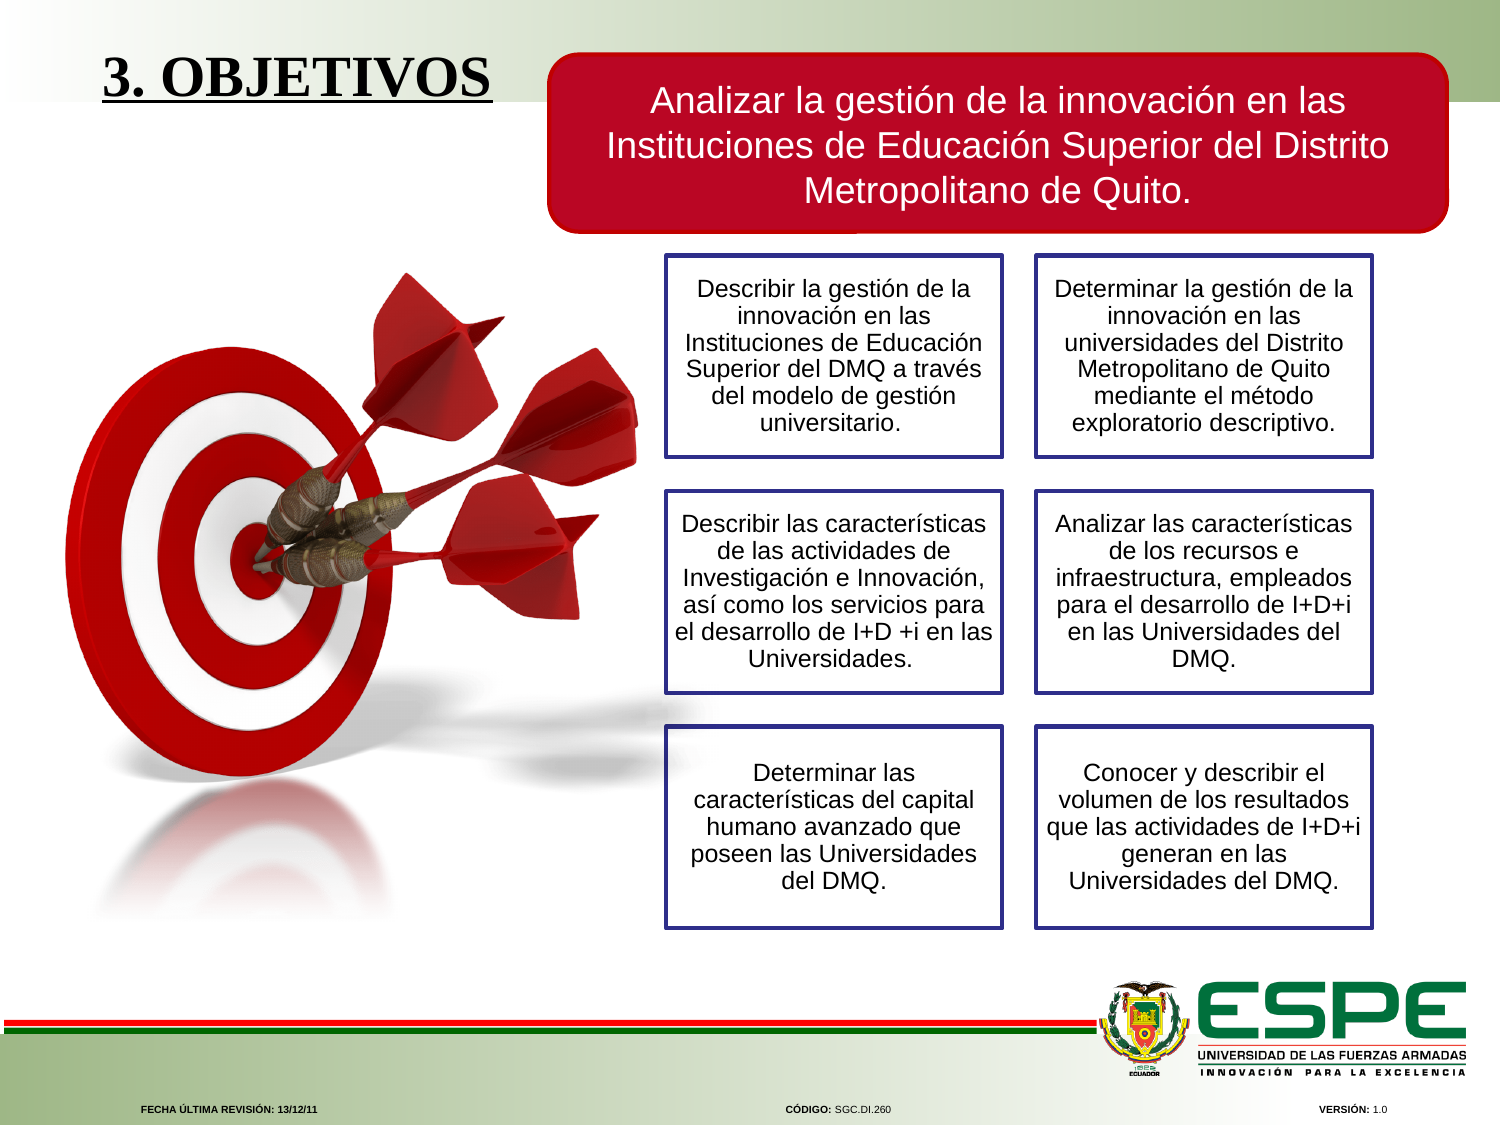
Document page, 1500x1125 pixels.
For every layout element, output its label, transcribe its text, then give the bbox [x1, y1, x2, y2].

footer CÓDIGO: SGC.DI.260 [719, 1092, 958, 1125]
picture [1099, 981, 1466, 1076]
text_box Analizar la gestión de la innovación en las Instituciones de Educación Superior del Distrito Metropolitano de Quito. [547, 52, 1450, 234]
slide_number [63, 1091, 396, 1125]
slide_number VERSIÓN: 1.0 [1281, 1092, 1425, 1125]
text_box 3. OBJETIVOS [0, 30, 747, 116]
picture [64, 272, 721, 923]
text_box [540, 255, 1498, 929]
